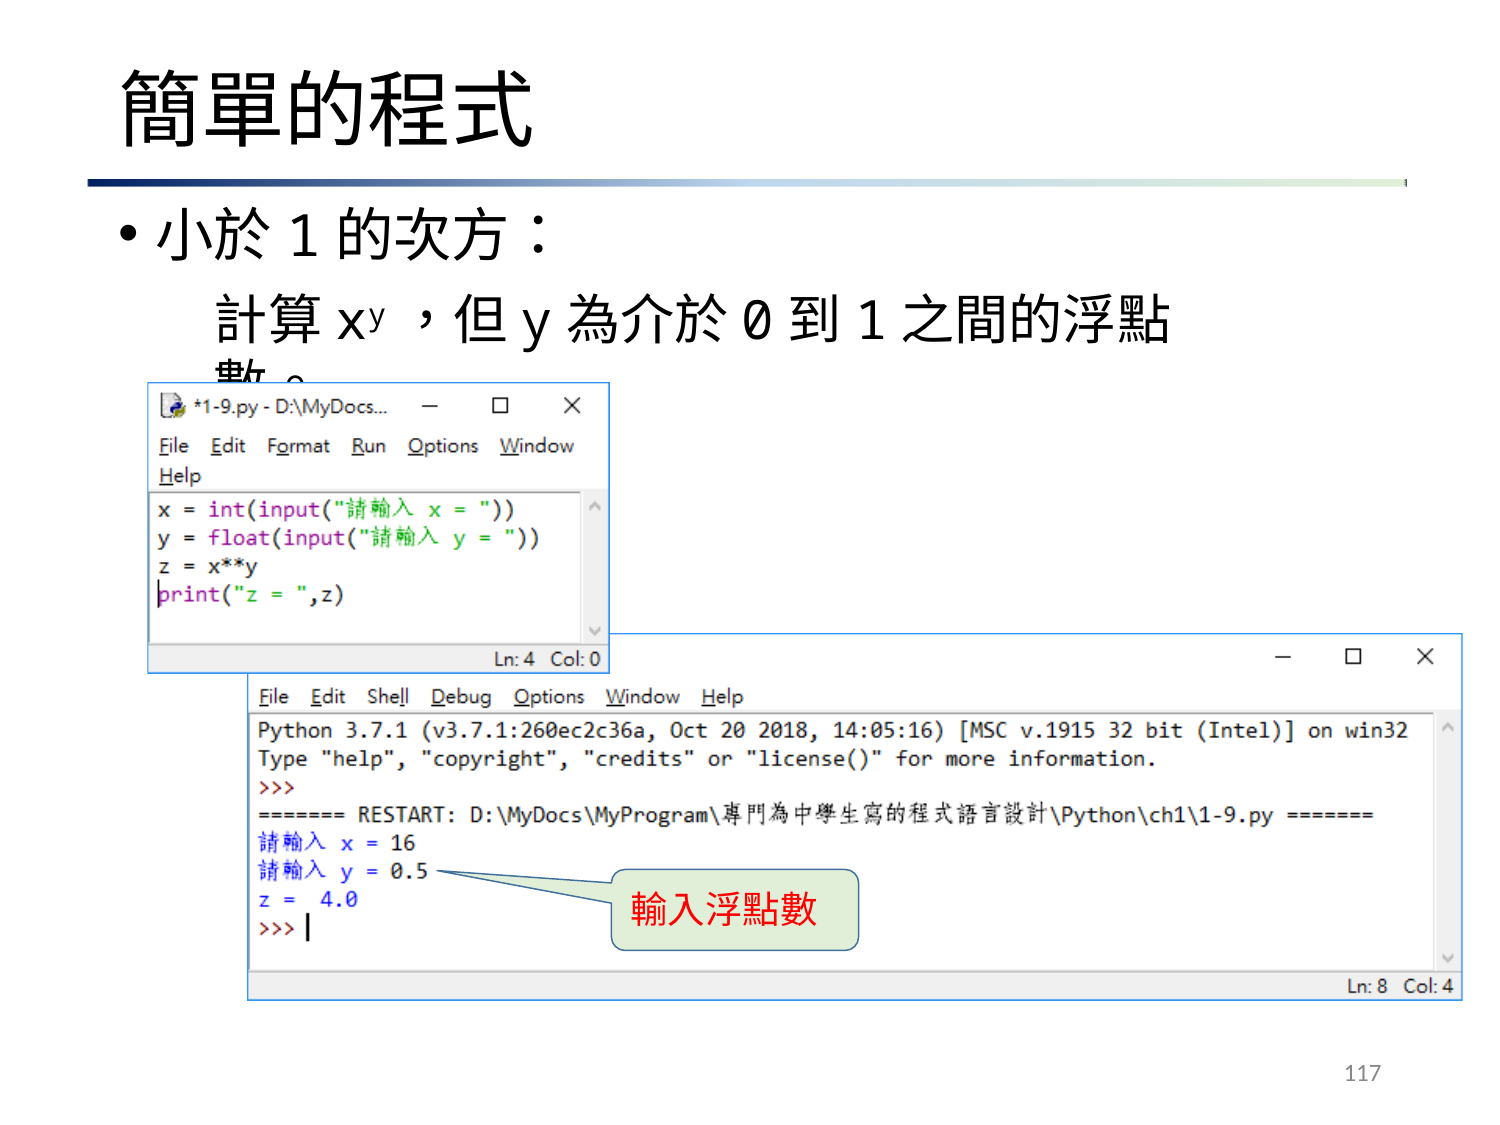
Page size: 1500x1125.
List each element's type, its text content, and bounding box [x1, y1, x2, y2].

text_box [147, 382, 610, 674]
picture [1172, 179, 1407, 187]
text_box [437, 869, 859, 951]
title 簡單的程式 [116, 54, 537, 176]
slide_number 117 [1337, 1060, 1389, 1125]
text_box 輸入浮點數 [628, 884, 820, 932]
picture [87, 179, 111, 187]
text_box [247, 633, 1463, 1001]
text_box 小於1的次方： 計算xy，但y為介於0到1之間的浮點數。 [111, 176, 1172, 416]
